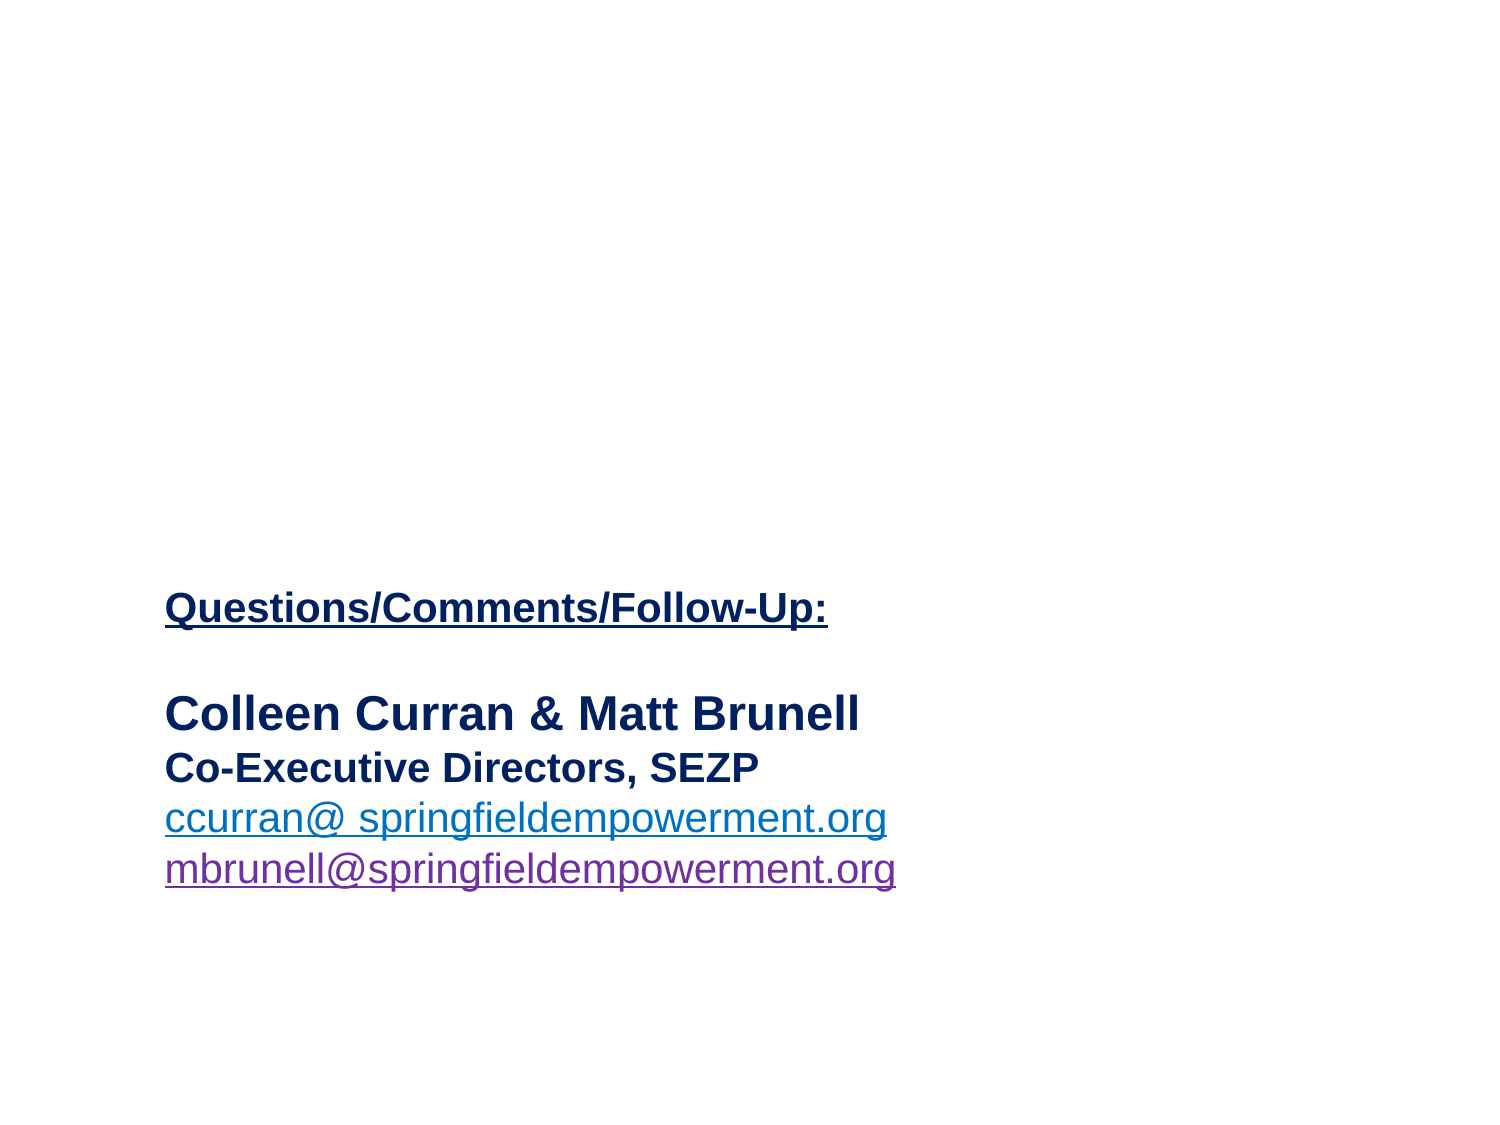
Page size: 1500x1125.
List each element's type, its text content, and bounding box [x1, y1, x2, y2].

title Questions/Comments/Follow-Up: Colleen Curran & Matt Brunell Co-Executive Directors, SEZP ccurran@ springfieldempowerment.org mbrunell@springfieldempowerment.org [149, 569, 1425, 979]
